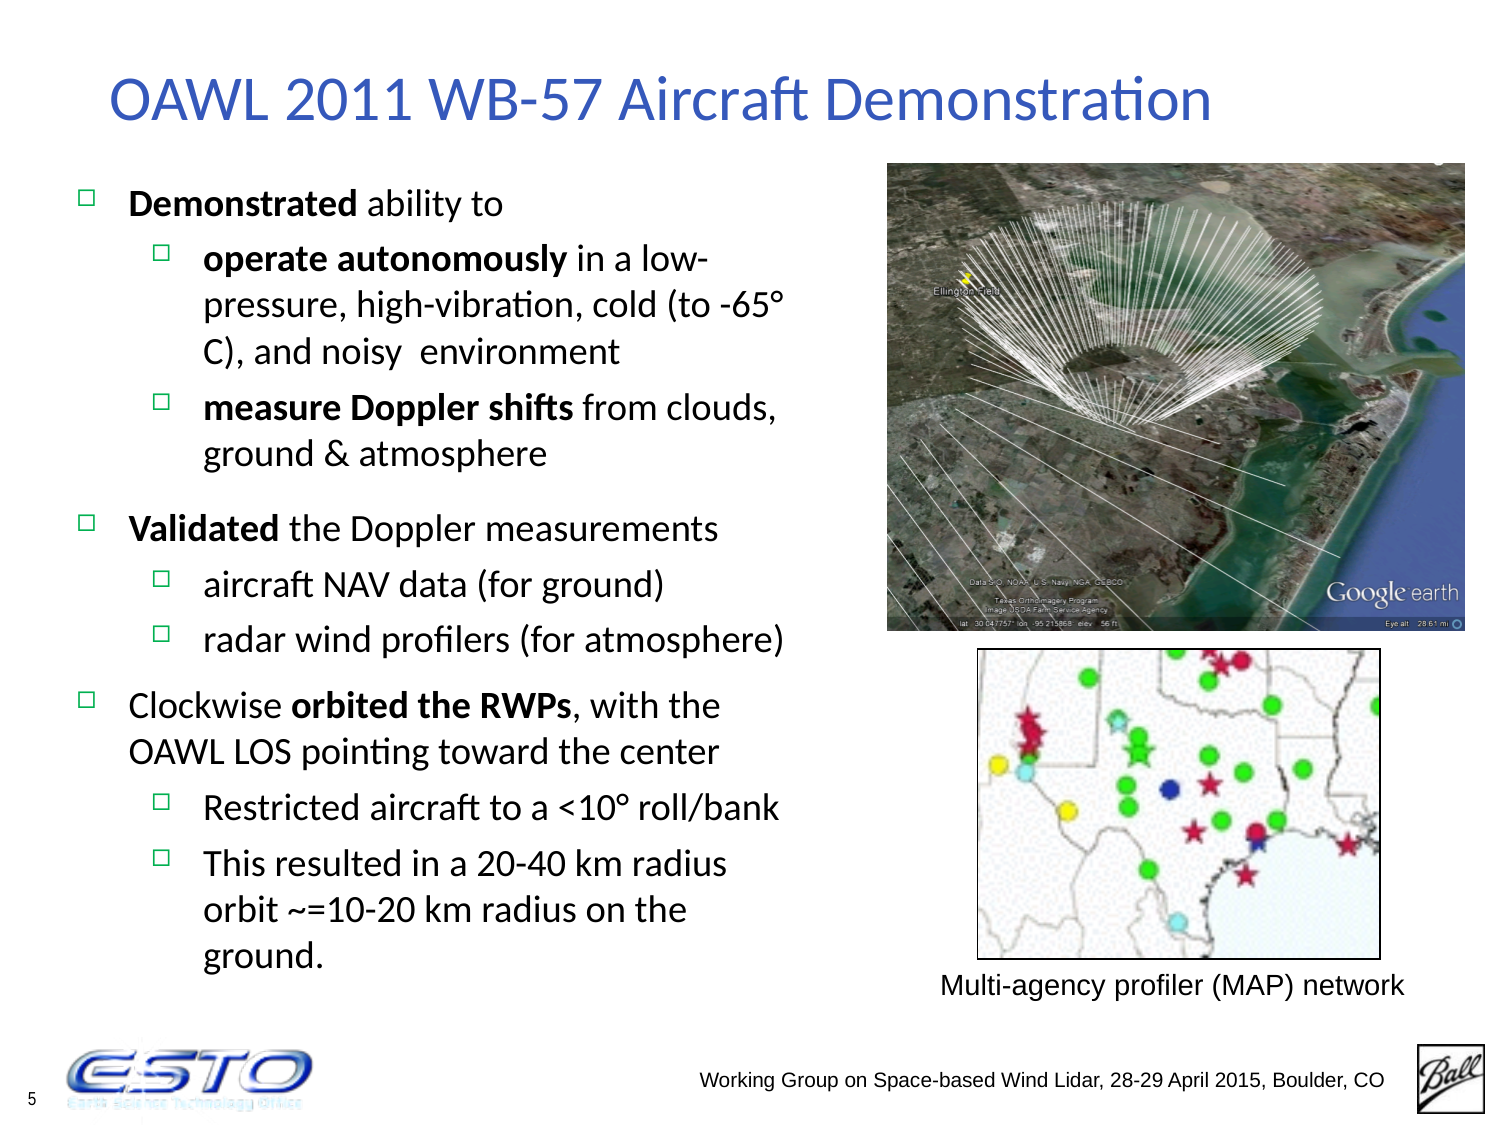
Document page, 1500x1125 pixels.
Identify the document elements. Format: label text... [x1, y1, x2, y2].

text_box Demonstrated ability to operate autonomously in a low-pressure, high-vibration, cold (to -65° C), and noisy environment measure Doppler shifts from clouds, ground & atmosphere Validated the Doppler measurements aircraft NAV data (for ground) radar wind profilers (for atmosphere) Clockwise orbited the RWPs, with the OAWL LOS pointing toward the center Restricted aircraft to a <10° roll/bank This resulted in a 20-40 km radius orbit ~=10-20 km radius on the ground. [61, 170, 802, 996]
title OAWL 2011 WB-57 Aircraft Demonstration [94, 48, 1311, 141]
text_box Multi-agency profiler (MAP) network [925, 958, 1421, 1009]
picture [39, 1036, 340, 1125]
picture [977, 649, 1380, 959]
picture [1417, 1044, 1485, 1114]
footer Working Group on Space-based Wind Lidar, 28-29 April 2015, Boulder, CO [345, 1053, 1401, 1106]
picture [887, 162, 1466, 632]
